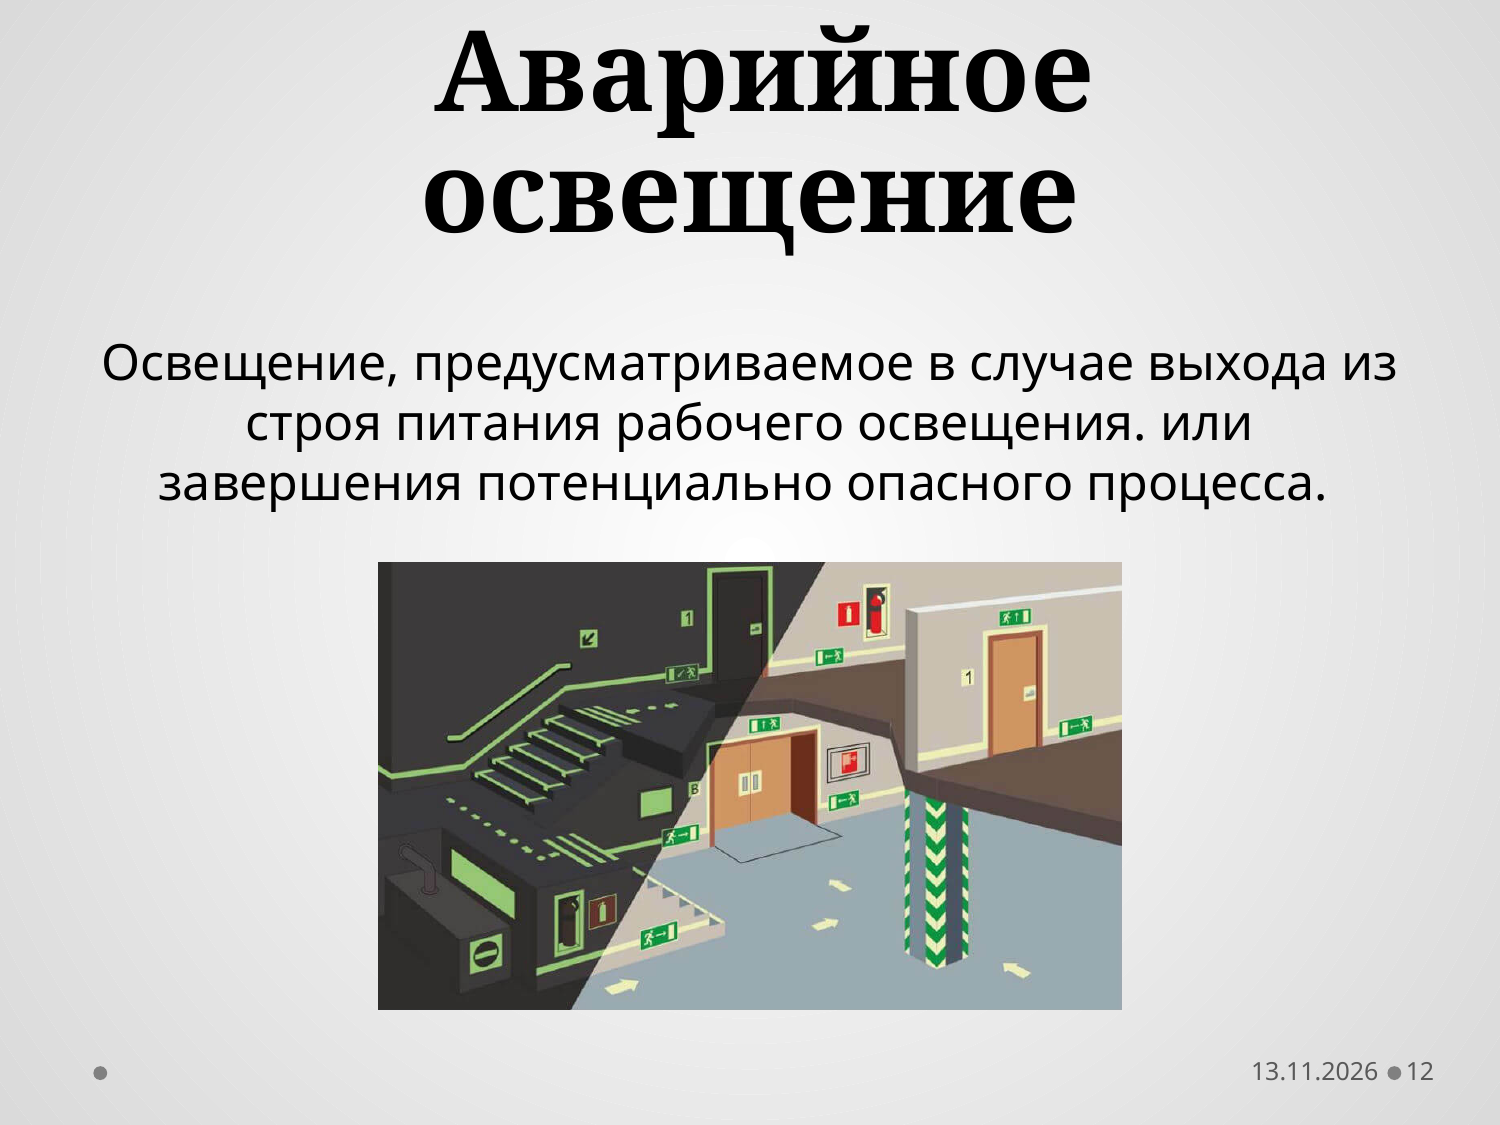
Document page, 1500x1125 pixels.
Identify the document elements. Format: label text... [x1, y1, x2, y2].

list Освещение, предусматриваемое в случае выхода из строя питания рабочего освещения. или завершения потенциально опасного процесса. [75, 262, 1425, 1005]
picture [378, 561, 1122, 1010]
title Аварийное освещение [75, 0, 1425, 262]
slide_number 12 [1401, 1042, 1494, 1103]
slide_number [1043, 1042, 1386, 1103]
